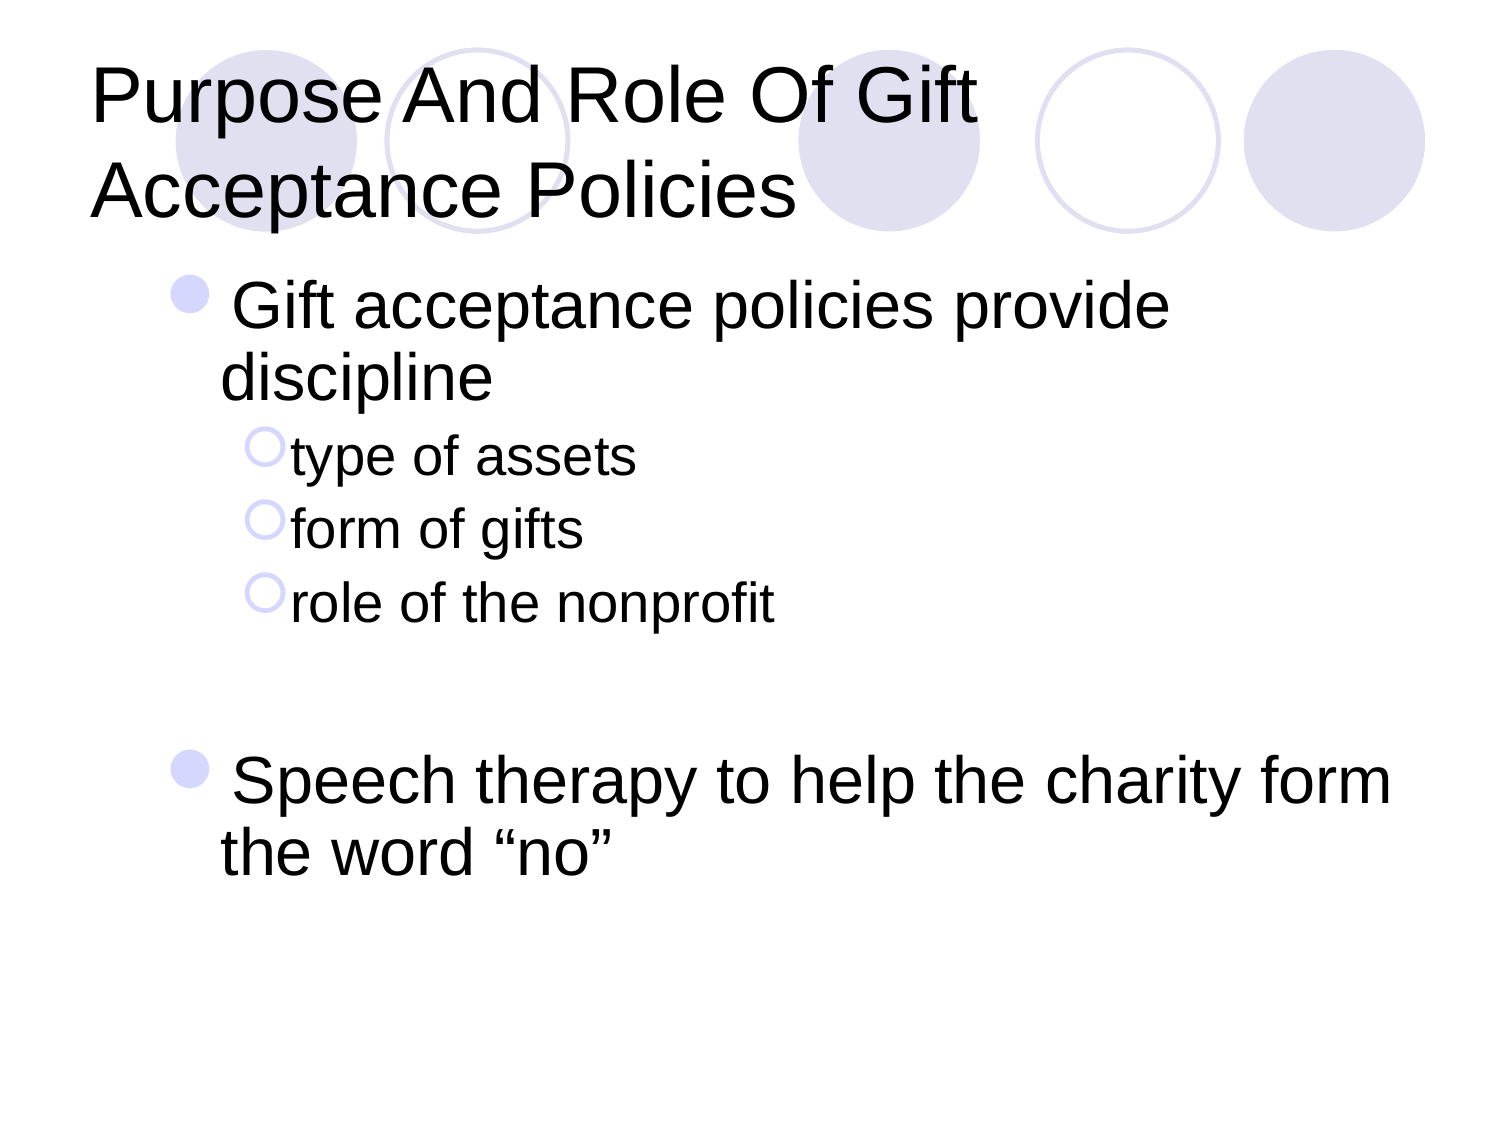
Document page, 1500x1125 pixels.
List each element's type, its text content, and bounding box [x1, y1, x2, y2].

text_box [175, 49, 1426, 232]
title Purpose And Role Of Gift Acceptance Policies [74, 14, 1426, 261]
list Gift acceptance policies provide discipline type of assets form of gifts role of the nonprofit Speech therapy to help the charity form the word “no” [74, 261, 1426, 1125]
